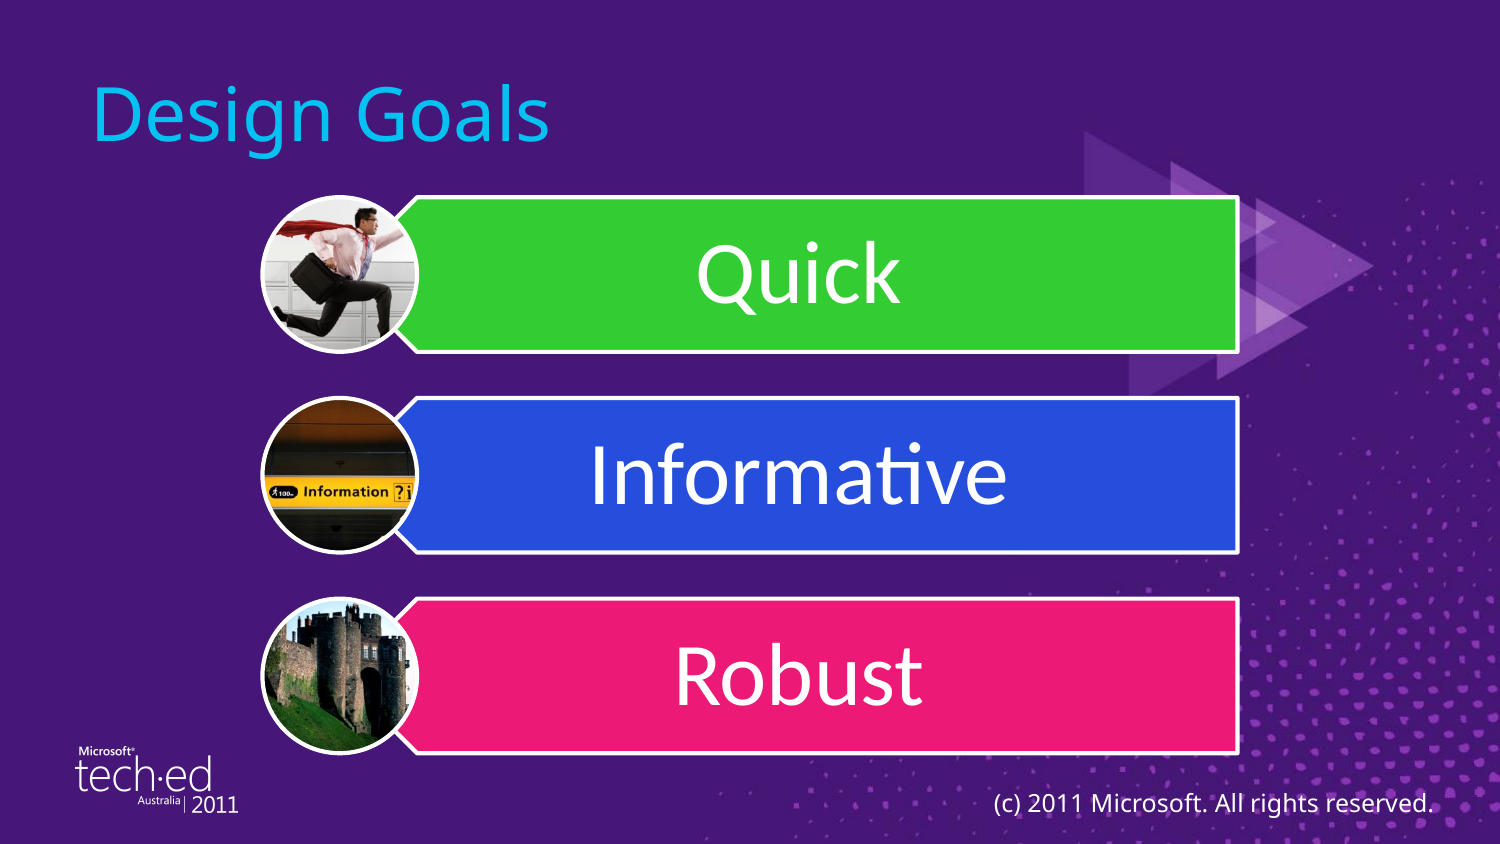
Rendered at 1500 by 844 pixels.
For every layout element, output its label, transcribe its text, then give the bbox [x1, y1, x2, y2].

title Design Goals [75, 40, 1425, 182]
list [74, 196, 1426, 754]
footer (c) 2011 Microsoft. All rights reserved. [975, 782, 1450, 827]
picture [0, 0, 1500, 844]
